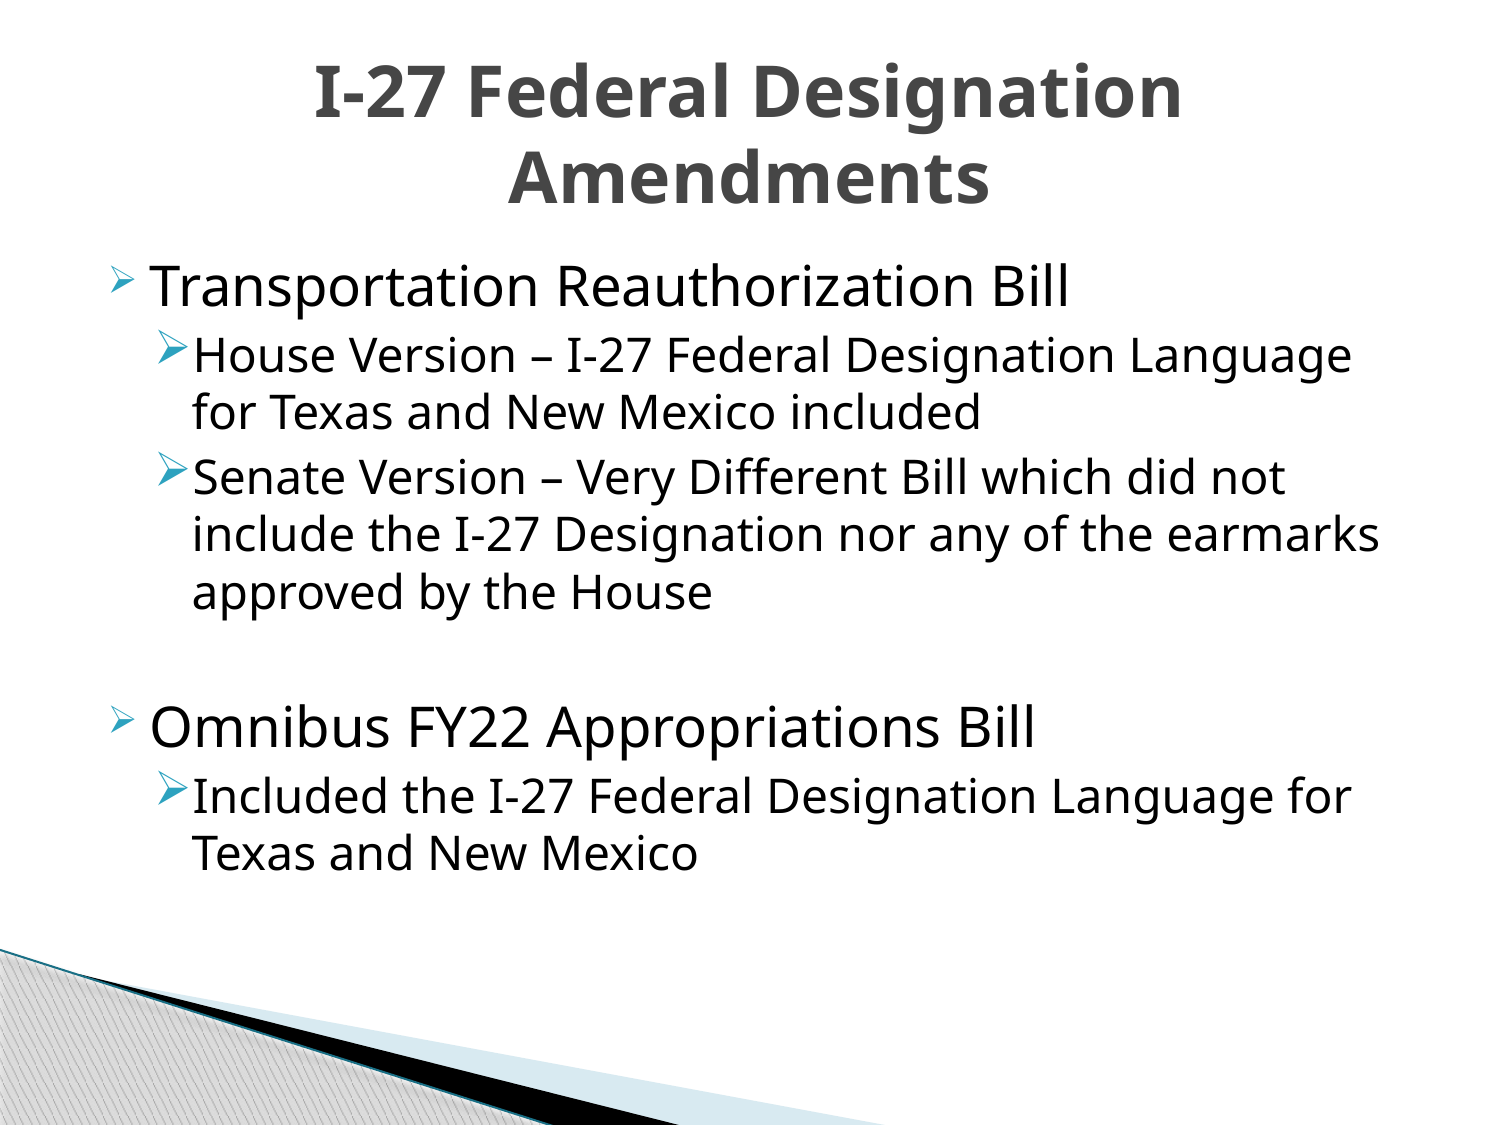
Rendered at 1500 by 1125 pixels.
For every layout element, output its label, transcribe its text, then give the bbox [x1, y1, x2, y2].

title I-27 Federal Designation Amendments [75, 38, 1425, 226]
list Transportation Reauthorization Bill House Version – I-27 Federal Designation Language for Texas and New Mexico included Senate Version – Very Different Bill which did not include the I-27 Designation nor any of the earmarks approved by the House Omnibus FY22 Appropriations Bill Included the I-27 Federal Designation Language for Texas and New Mexico [75, 243, 1425, 986]
